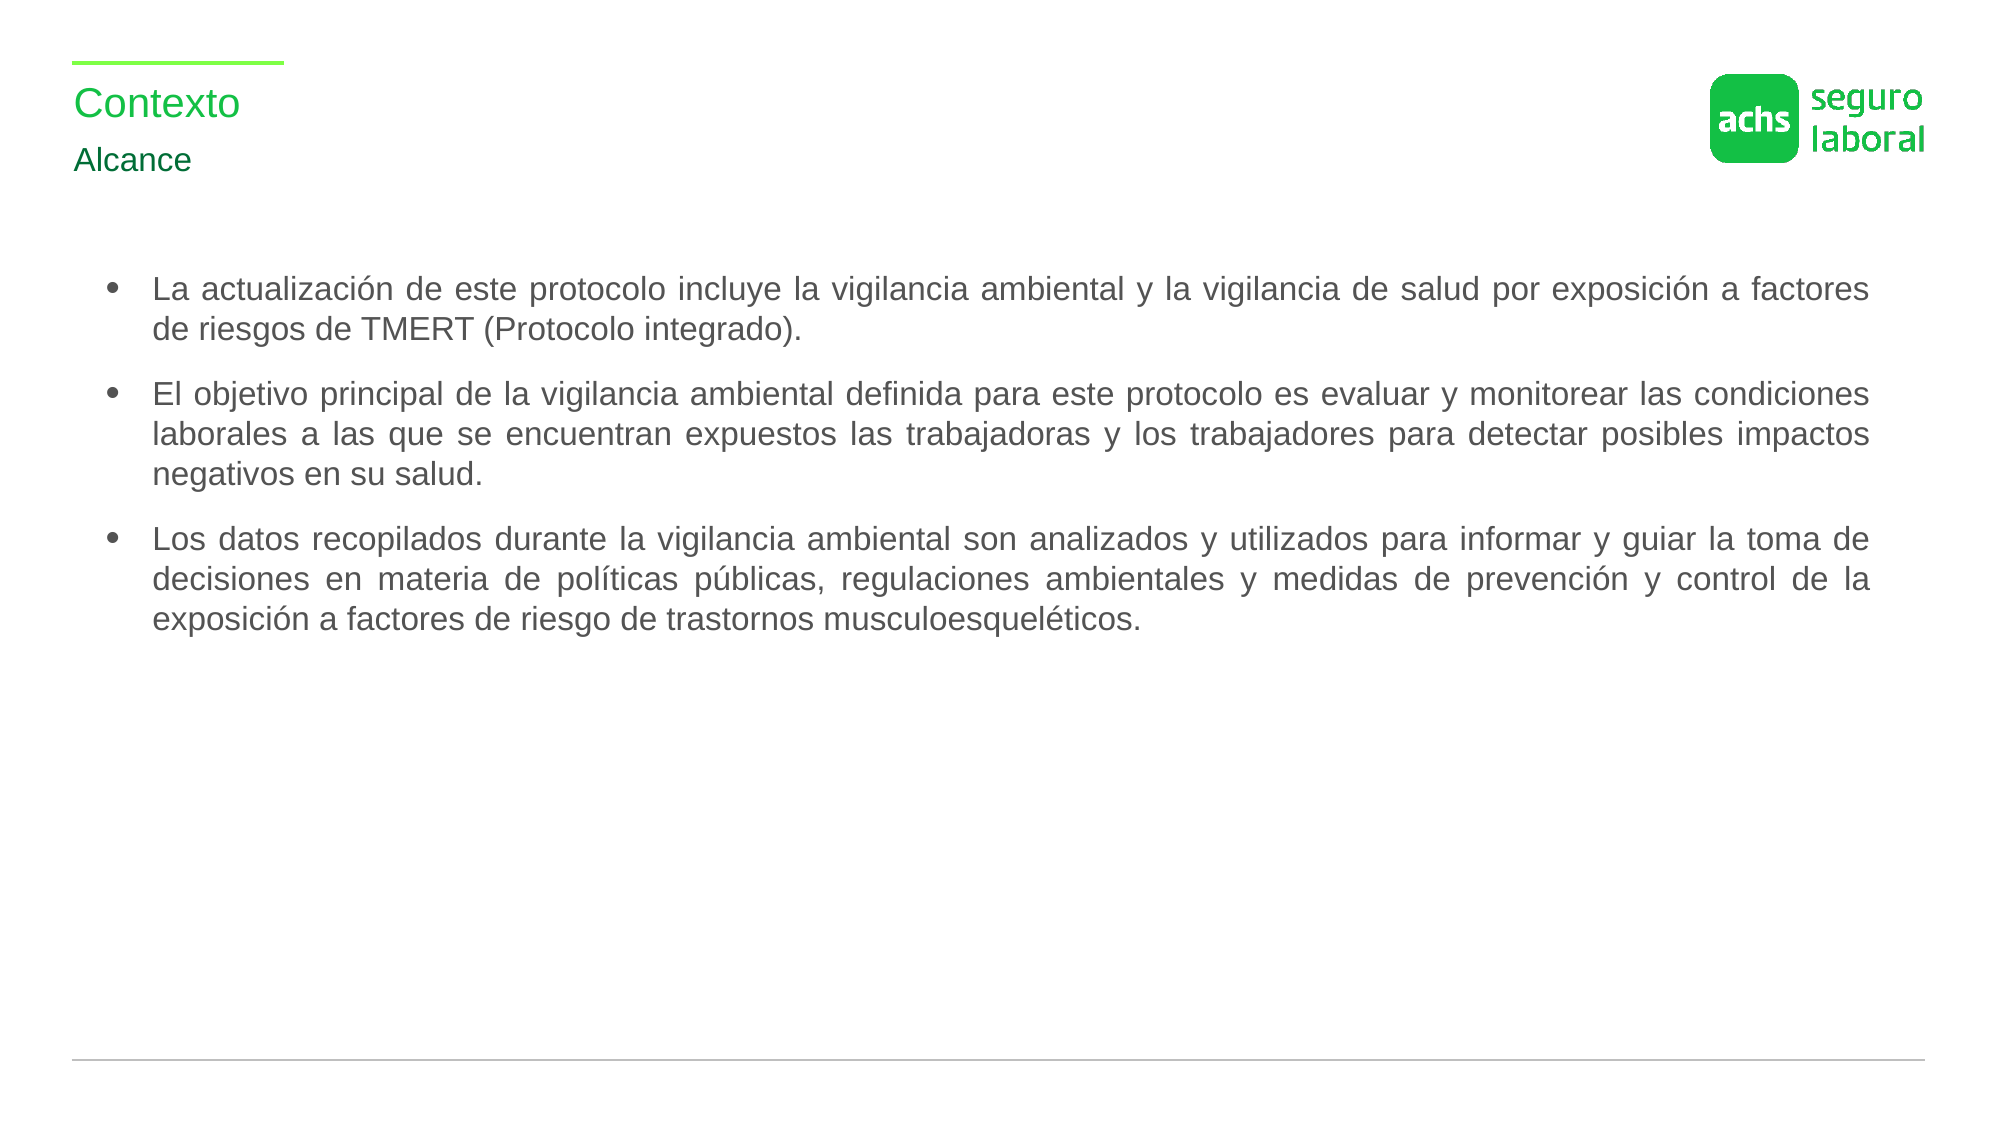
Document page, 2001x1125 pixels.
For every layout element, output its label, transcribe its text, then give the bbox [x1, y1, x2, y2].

picture [1710, 74, 1926, 163]
text_box Contexto [73, 81, 1443, 137]
text_box Alcance [73, 143, 1443, 202]
text_box La actualización de este protocolo incluye la vigilancia ambiental y la vigilancia de salud por exposición a factores de riesgos de TMERT (Protocolo integrado). El objetivo principal de la vigilancia ambiental definida para este protocolo es evaluar y monitorear las condiciones laborales a las que se encuentran expuestos las trabajadoras y los trabajadores para detectar posibles impactos negativos en su salud. Los datos recopilados durante la vigilancia ambiental son analizados y utilizados para informar y guiar la toma de decisiones en materia de políticas públicas, regulaciones ambientales y medidas de prevención y control de la exposición a factores de riesgo de trastornos musculoesqueléticos. [90, 260, 1888, 645]
